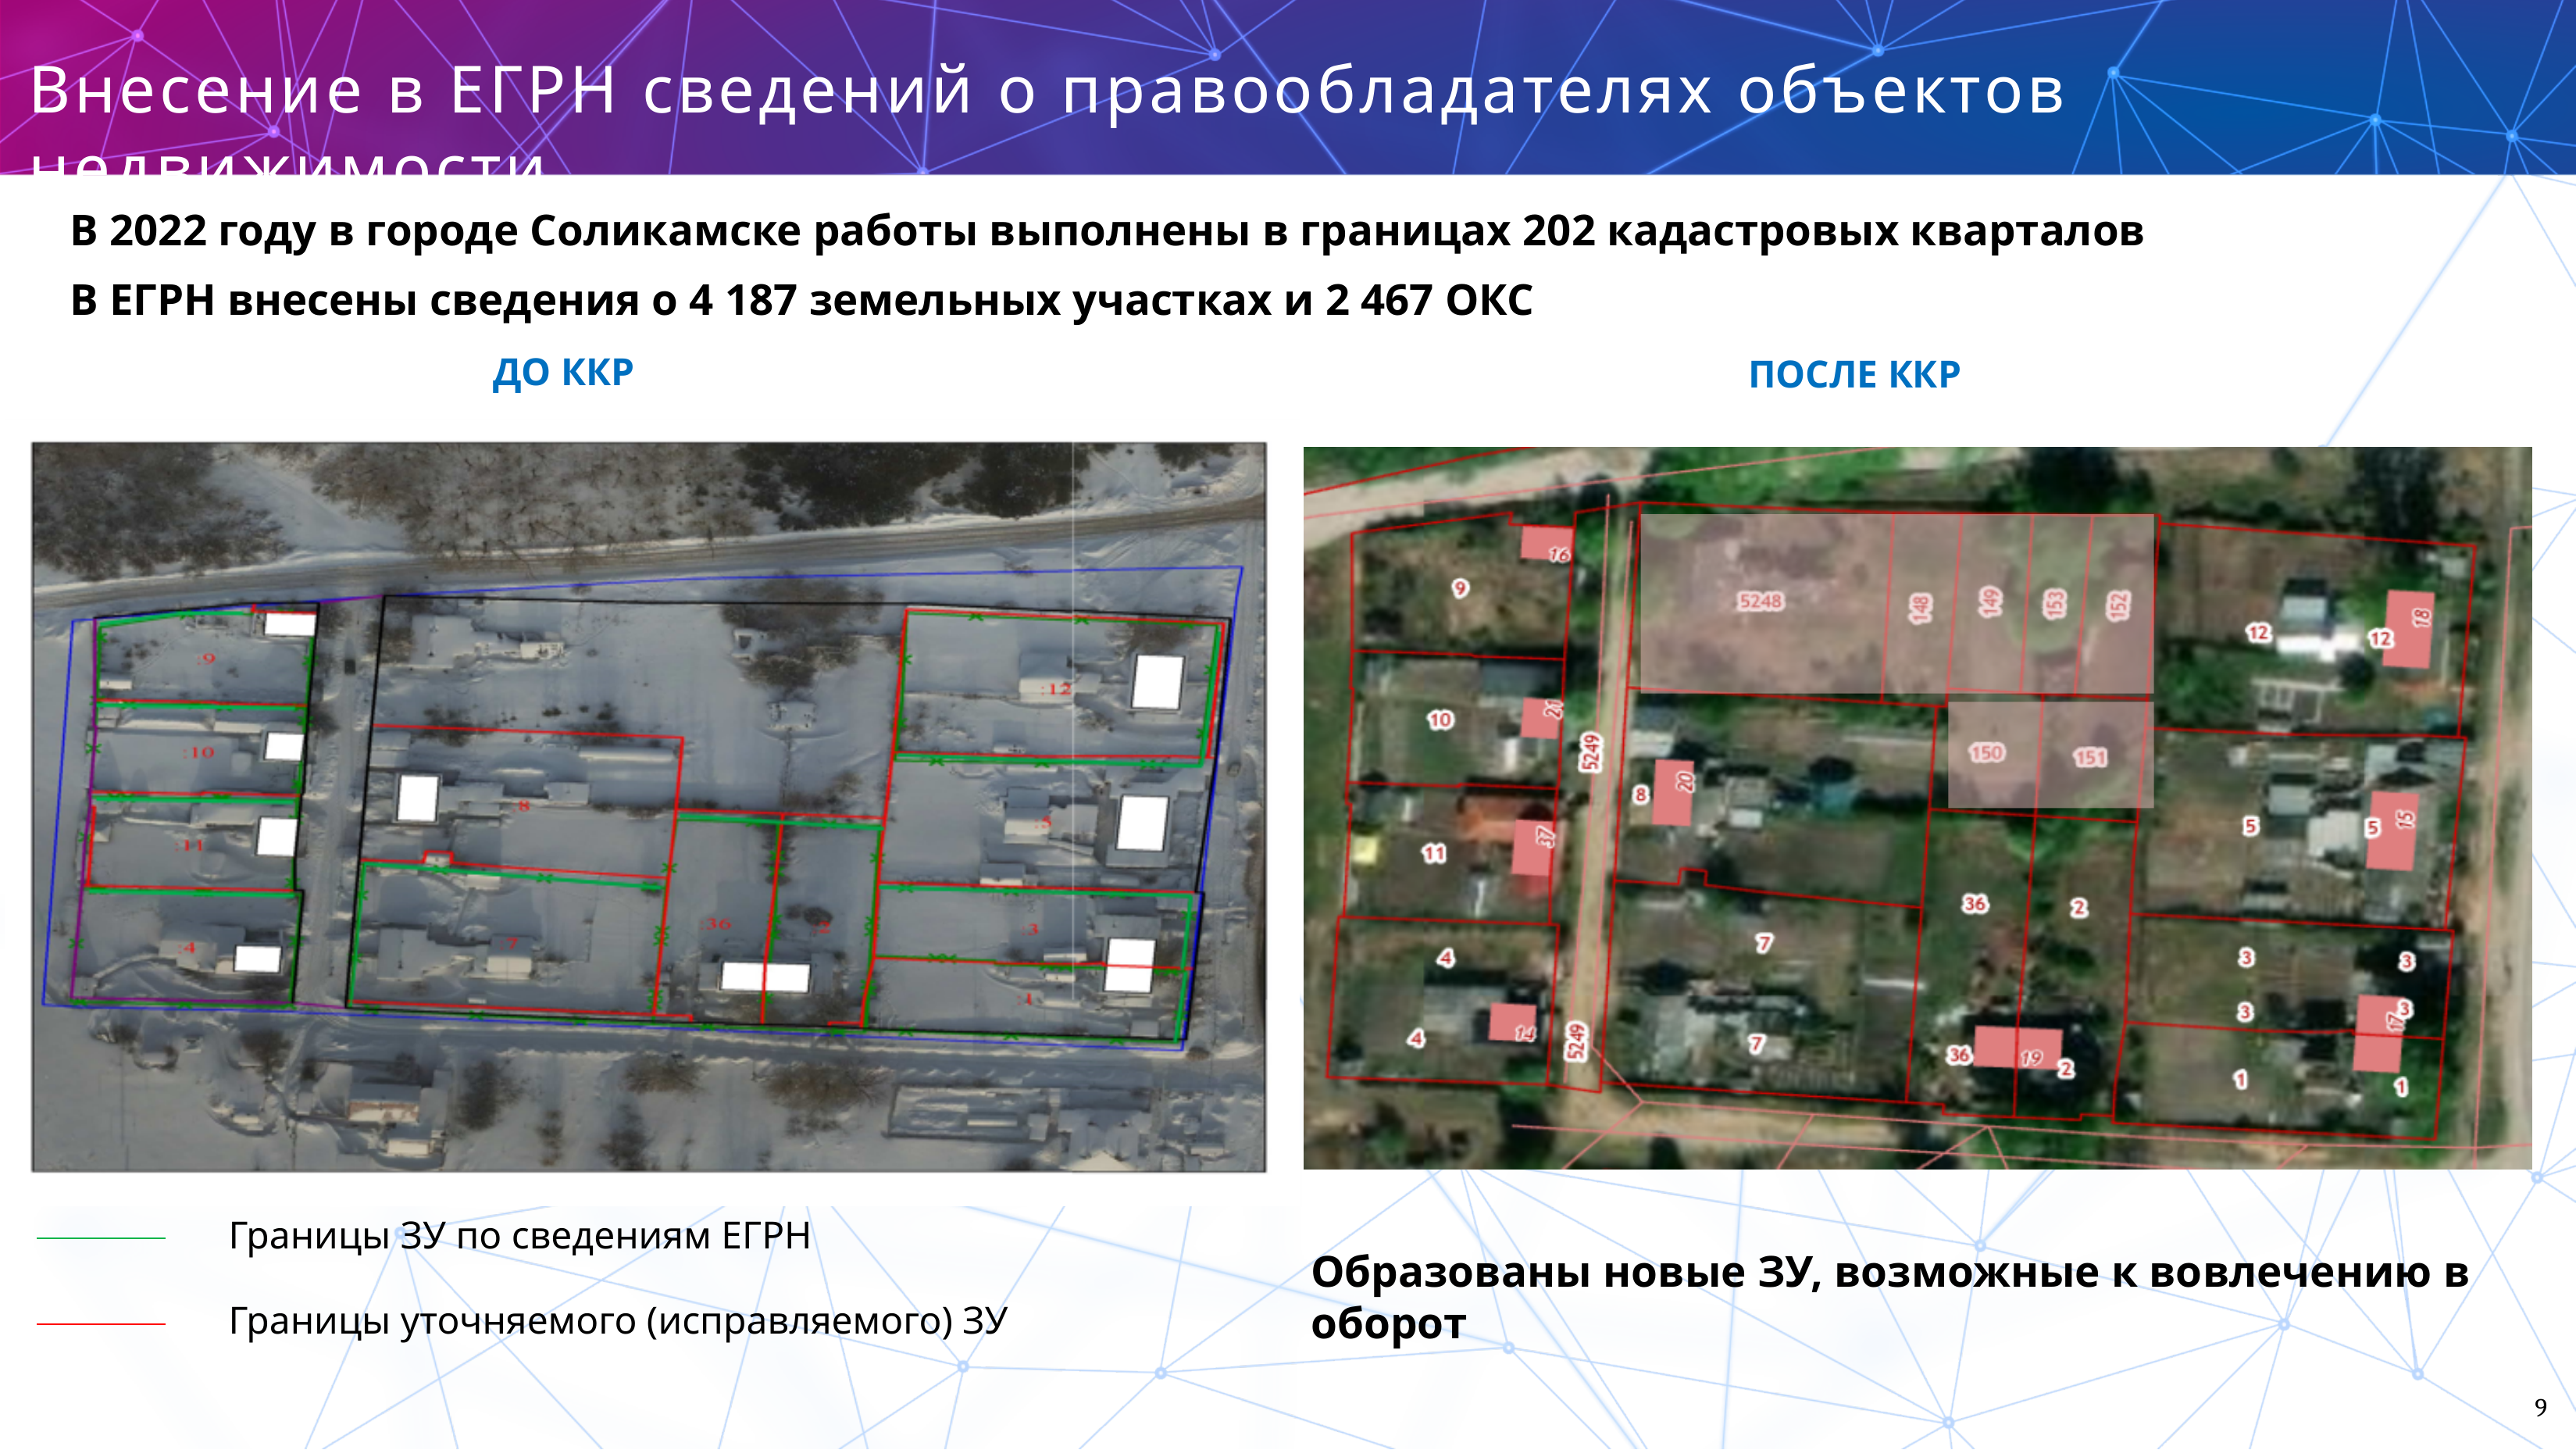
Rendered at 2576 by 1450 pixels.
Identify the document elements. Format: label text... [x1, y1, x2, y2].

text_box В 2022 году в городе Соликамске работы выполнены в границах 202 кадастровых кварталов В ЕГРН внесены сведения о 4 187 земельных участках и 2 467 ОКС [58, 195, 2269, 330]
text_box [37, 1205, 1128, 1263]
title Внесение в ЕГРН сведений о правообладателях объектов недвижимости [27, 46, 2566, 291]
text_box Образованы новые ЗУ, возможные к вовлечению в оборот [1299, 1238, 2532, 1353]
text_box 9 [2474, 1367, 2567, 1445]
text_box ДО ККР [481, 342, 1041, 399]
picture [0, 0, 2576, 1449]
text_box ПОСЛЕ ККР [1736, 345, 2296, 402]
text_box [37, 1291, 1128, 1348]
